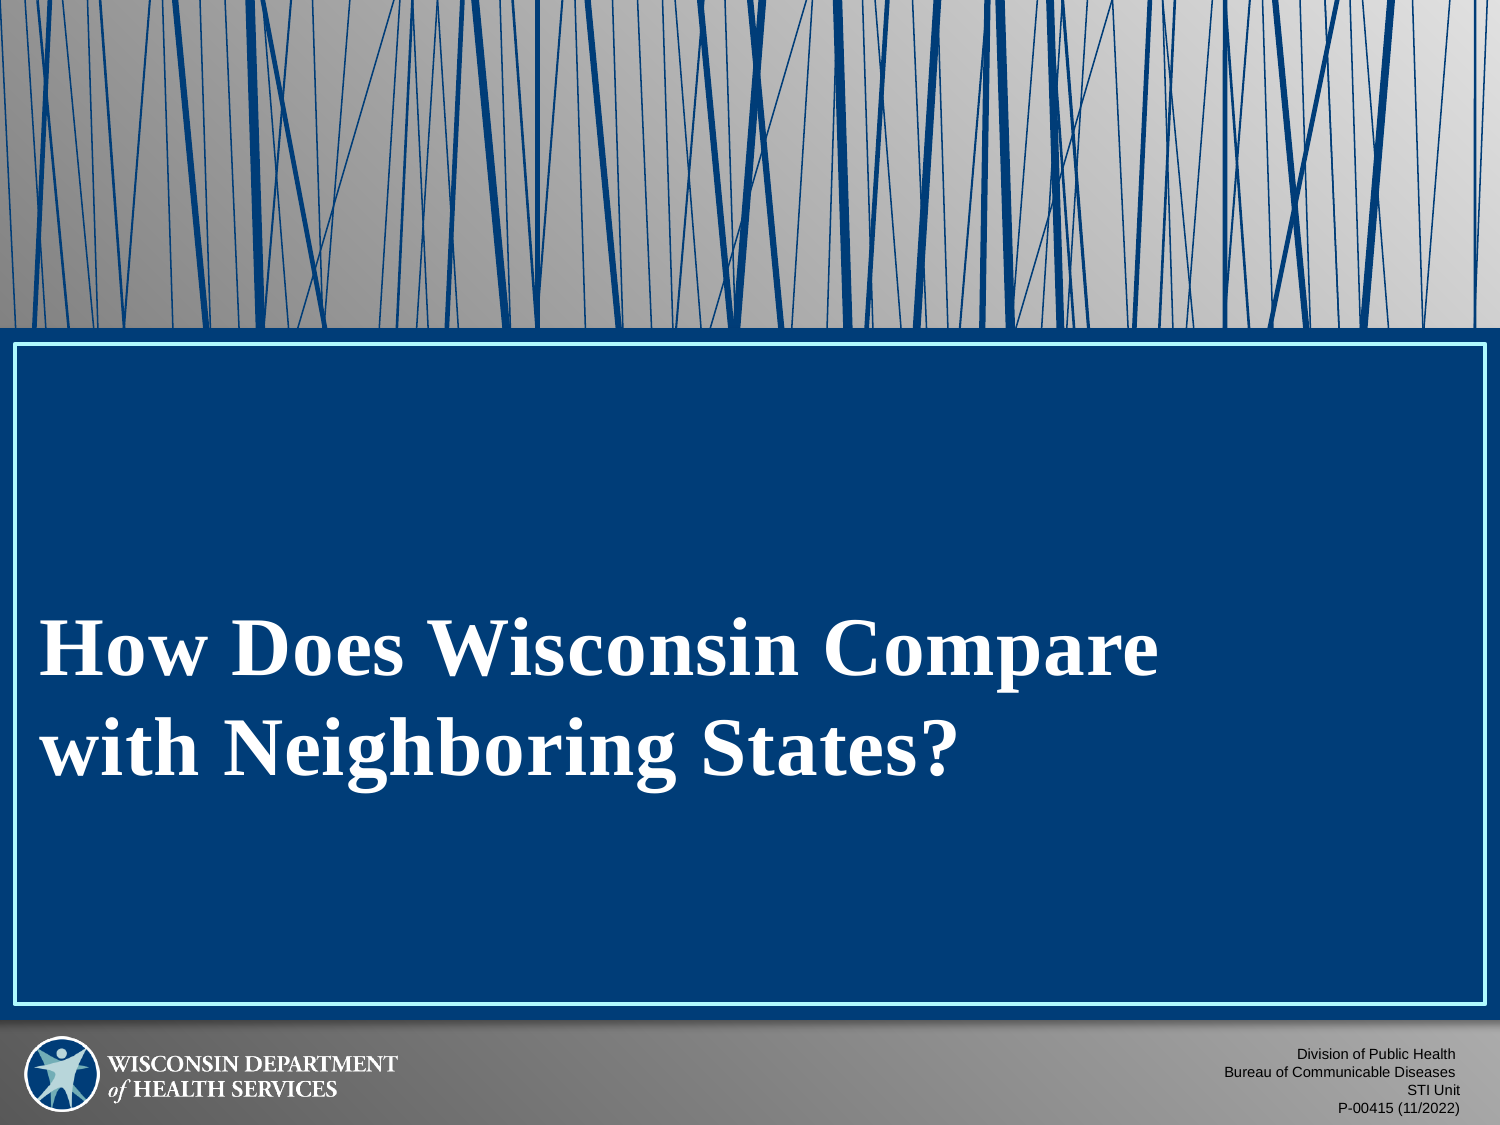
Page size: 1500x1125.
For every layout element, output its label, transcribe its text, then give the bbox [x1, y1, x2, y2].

picture [24, 1036, 398, 1112]
text_box Division of Public Health Bureau of Communicable Diseases STI Unit P-00415 (11/2022) [1108, 1020, 1475, 1124]
text_box How Does Wisconsin Compare with Neighboring States? [24, 424, 1350, 800]
